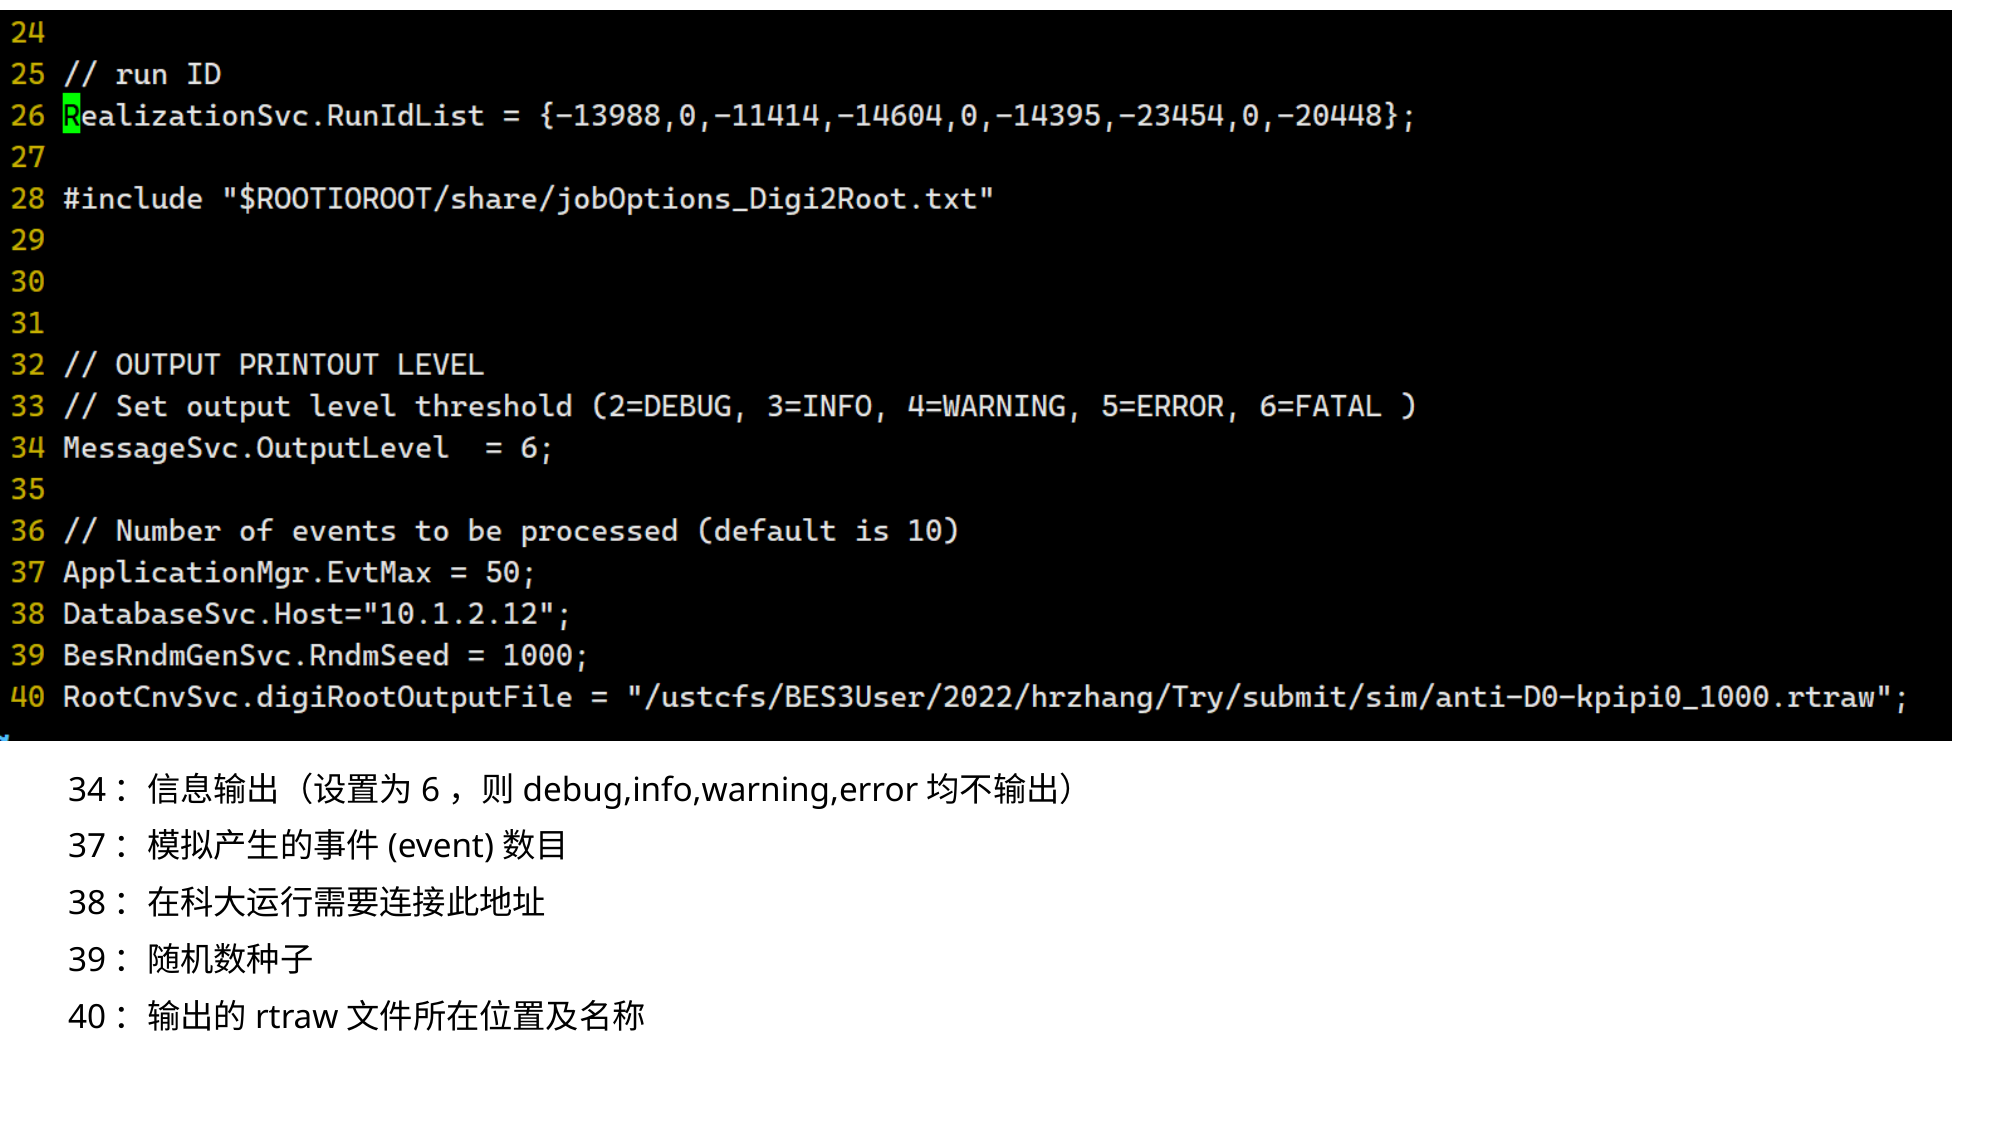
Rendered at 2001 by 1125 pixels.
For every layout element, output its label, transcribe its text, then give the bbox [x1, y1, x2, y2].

list 34：信息输出（设置为6，则debug,info,warning,error均不输出） 37：模拟产生的事件(event)数目 38：在科大运行需要连接此地址 39：随机数种子 40：输出的rtraw文件所在位置及名称 [53, 765, 1778, 1125]
picture [0, 10, 1952, 741]
